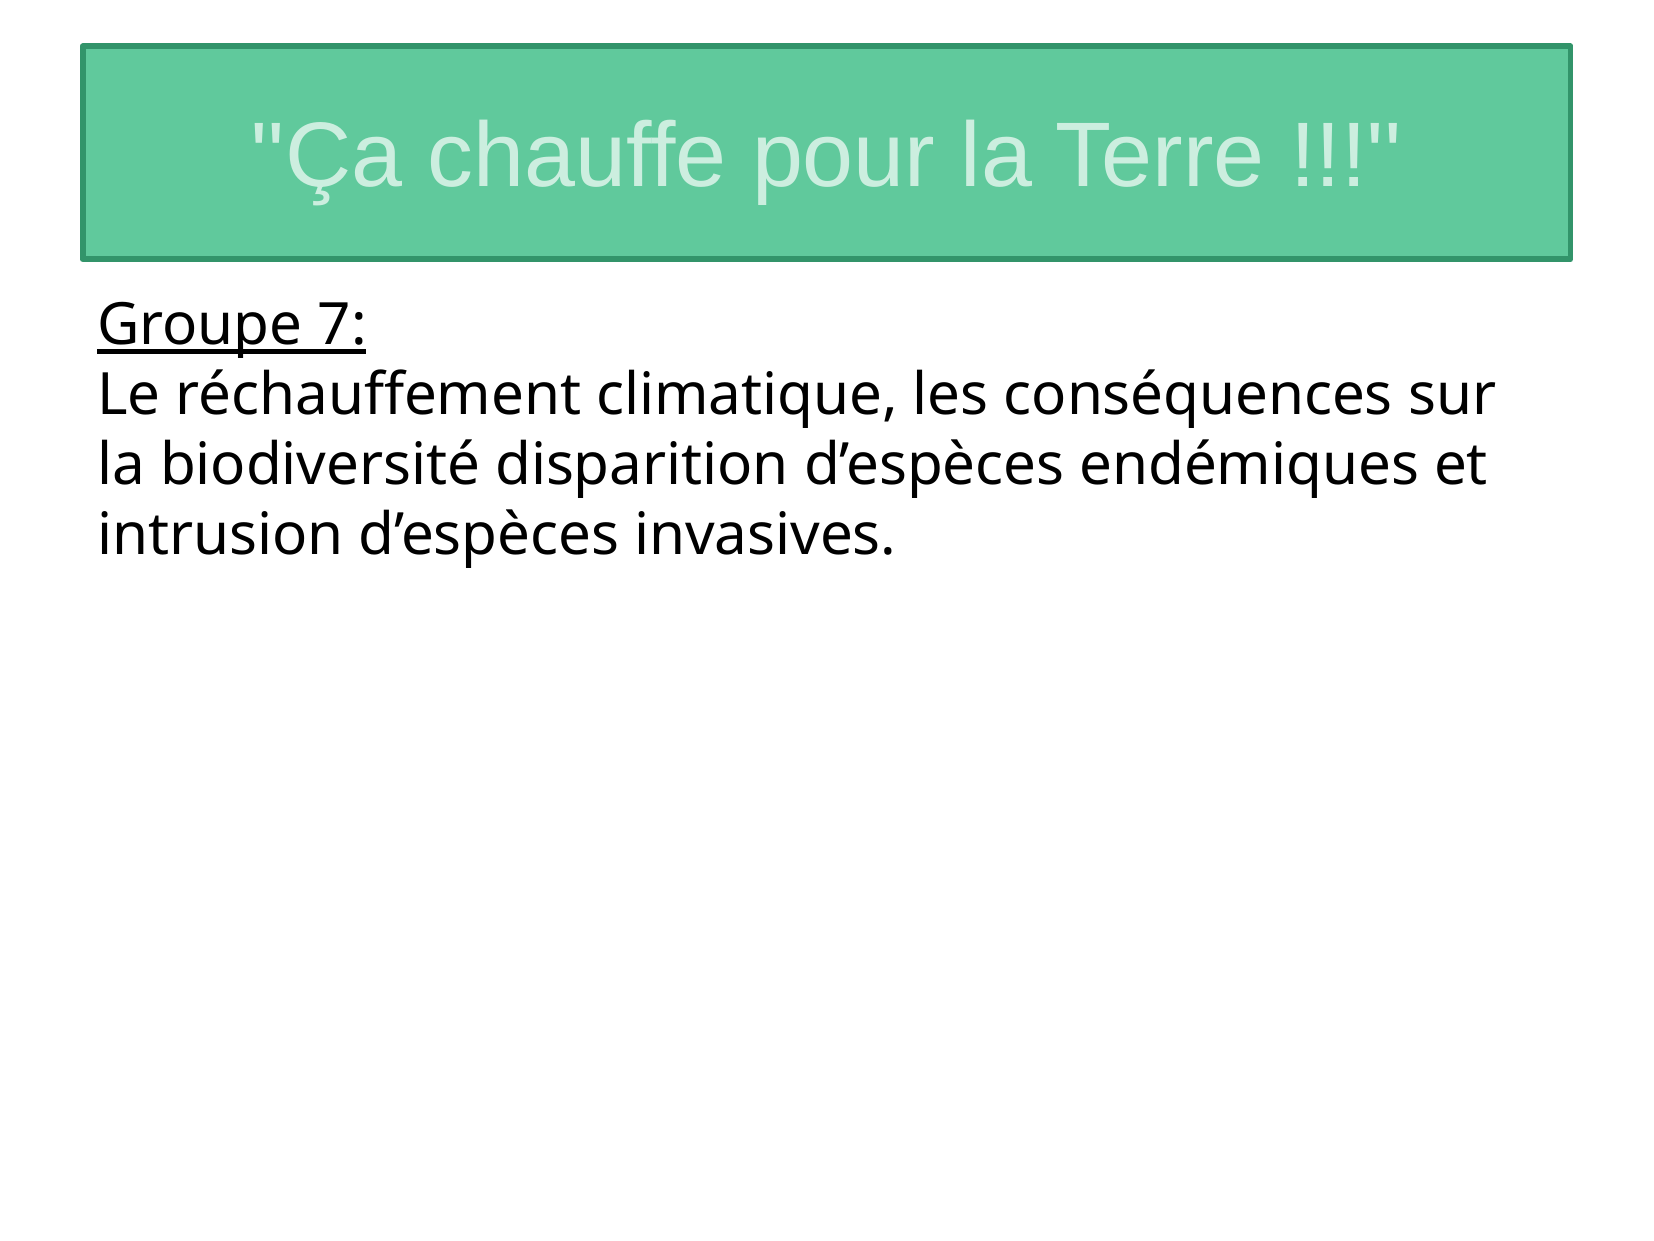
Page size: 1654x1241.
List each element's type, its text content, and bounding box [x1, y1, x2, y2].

title ''Ça chauffe pour la Terre !!!'' [82, 46, 1571, 260]
text_box Groupe 7: Le réchauffement climatique, les conséquences sur la biodiversité disparition d’espèces endémiques et intrusion d’espèces invasives. [82, 279, 1571, 574]
